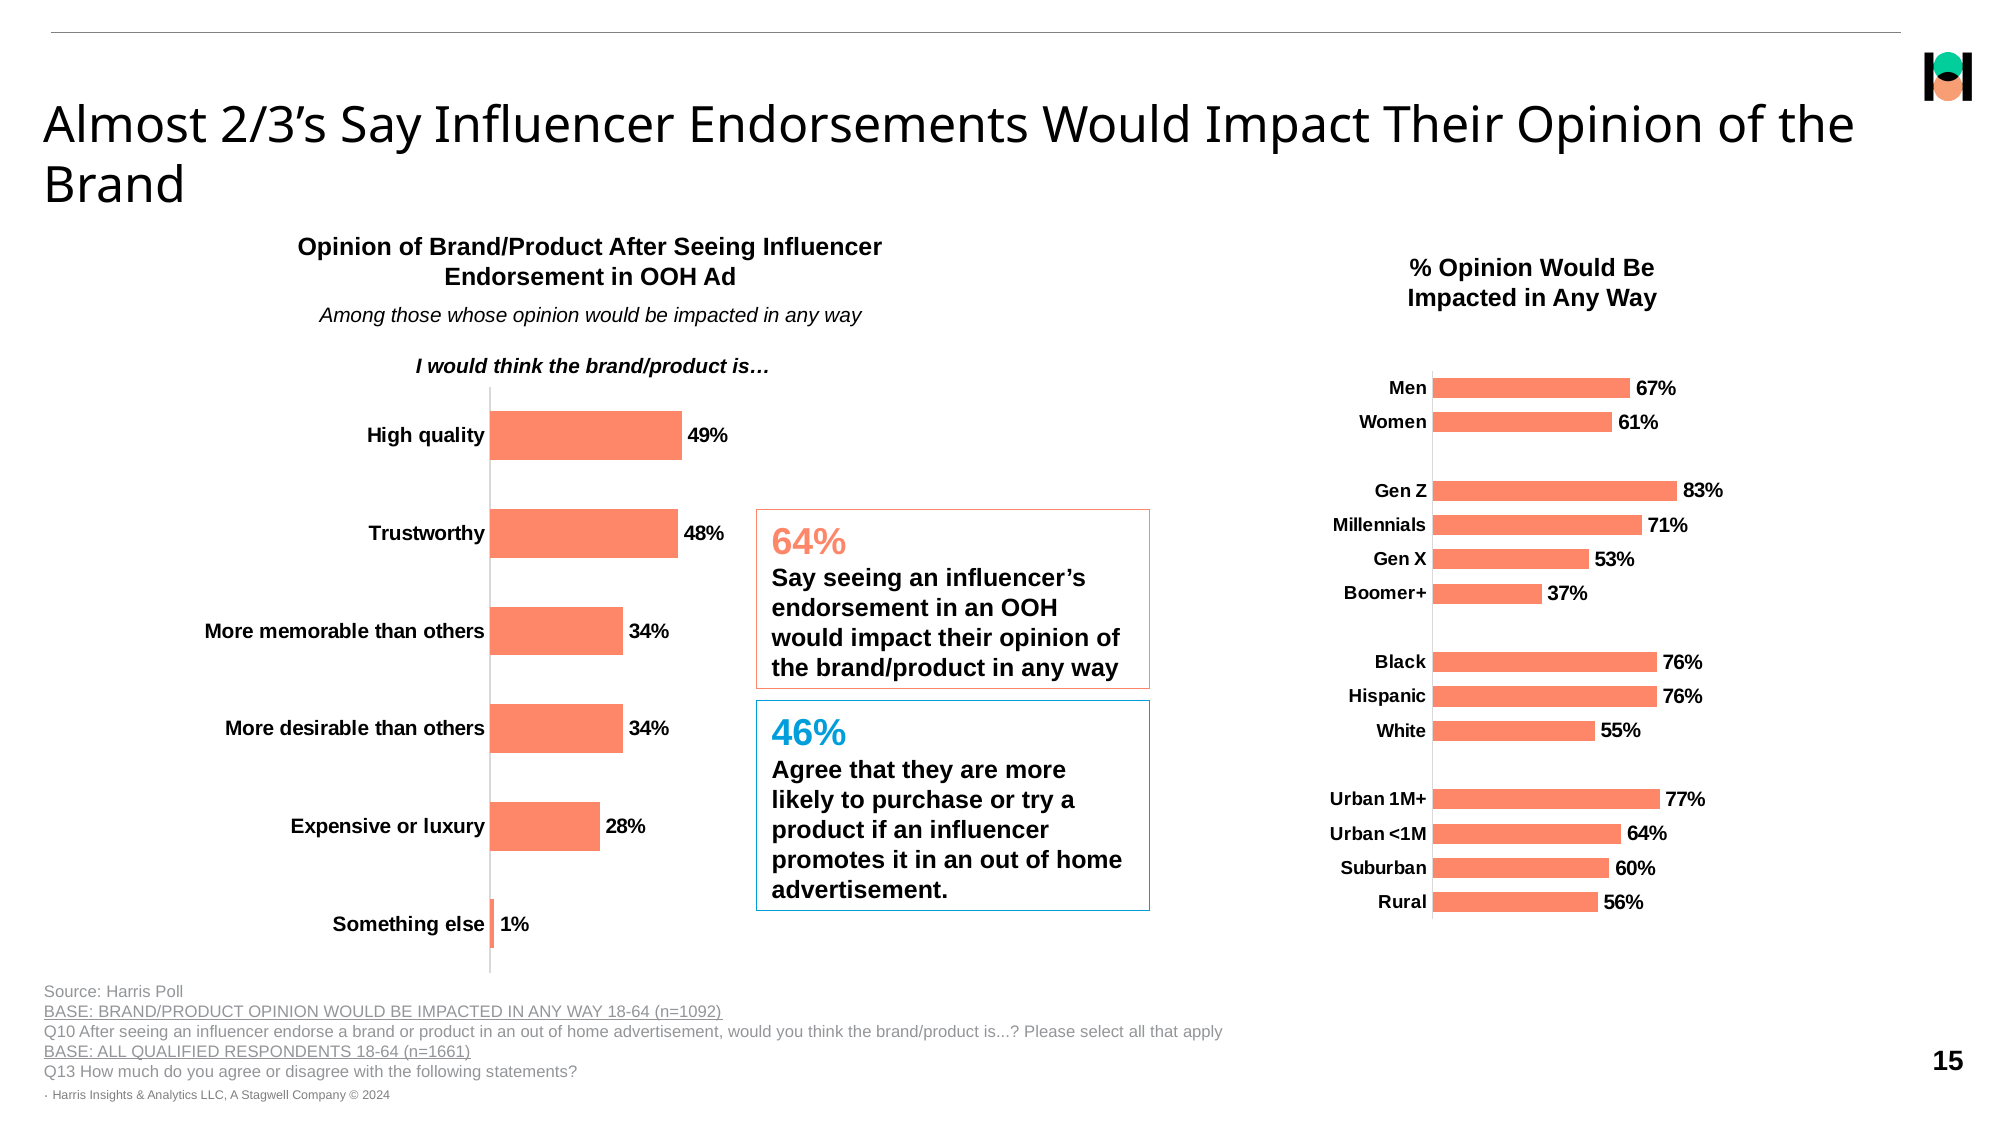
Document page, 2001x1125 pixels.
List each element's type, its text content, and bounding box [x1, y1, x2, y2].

text_box Source: Harris Poll BASE: BRAND/PRODUCT OPINION WOULD BE IMPACTED IN ANY WAY 18-64 (n=1092) Q10 After seeing an influencer endorse a brand or product in an out of home advertisement, would you think the brand/product is...? Please select all that apply BASE: ALL QUALIFIED RESPONDENTS 18-64 (n=1661) Q13 How much do you agree or disagree with the following statements? . [29, 973, 1547, 1108]
picture [1924, 51, 1973, 101]
text_box Among those whose opinion would be impacted in any way [149, 293, 1032, 334]
text_box 64% Say seeing an influencer’s endorsement in an OOH would impact their opinion of the brand/product in any way [926, 509, 1144, 689]
title Almost 2/3’s Say Influencer Endorsements Would Impact Their Opinion of the Brand [29, 84, 1900, 157]
text_box I would think the brand/product is… [152, 345, 1035, 386]
text_box % Opinion Would Be Impacted in Any Way [1351, 243, 1714, 319]
chart [1149, 347, 1754, 936]
chart [150, 385, 922, 974]
text_box 46% Agree that they are more likely to purchase or try a product if an influencer promotes it in an out of home advertisement. [926, 700, 1144, 911]
text_box Opinion of Brand/Product After Seeing Influencer Endorsement in OOH Ad [271, 223, 910, 293]
